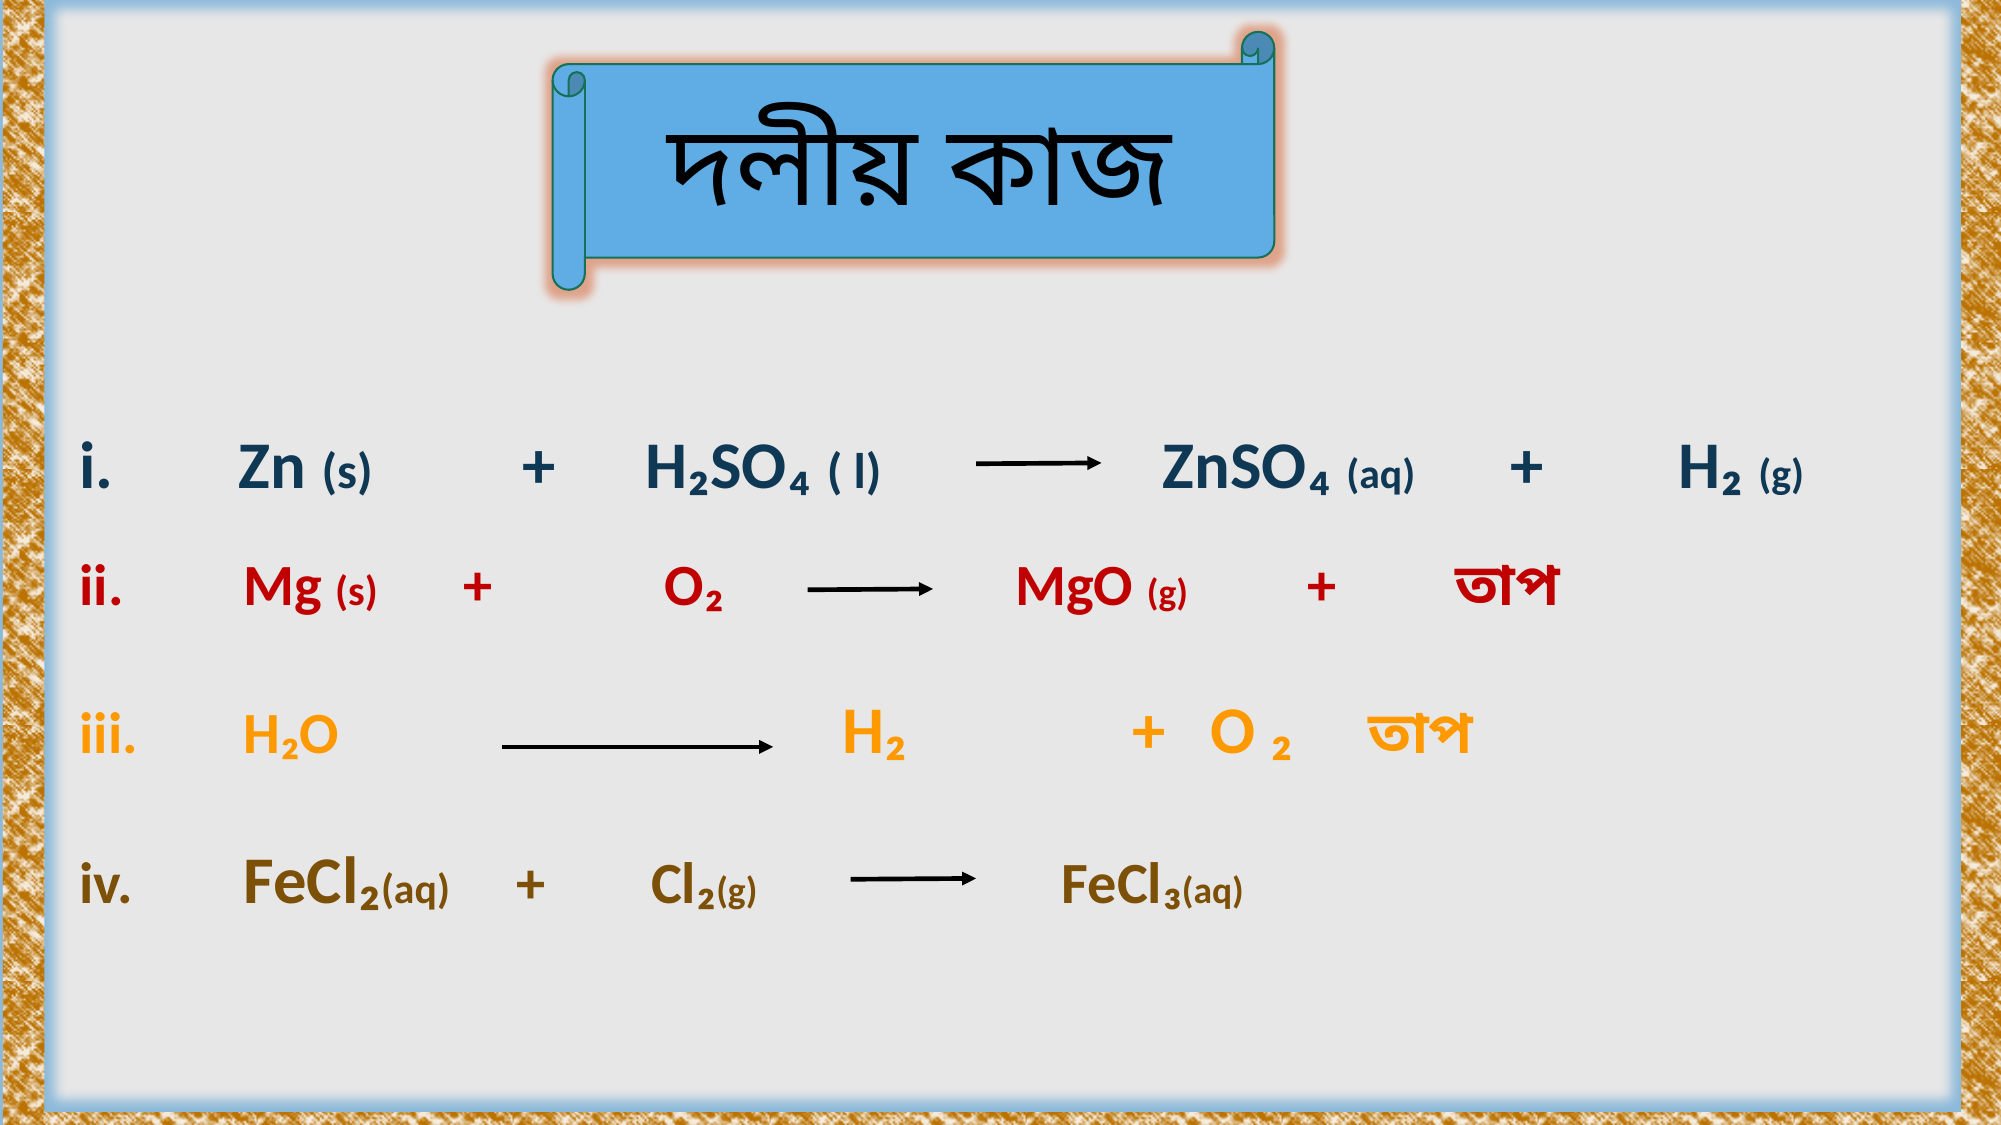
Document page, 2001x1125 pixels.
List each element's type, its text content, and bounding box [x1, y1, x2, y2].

text_box দলীয় কাজ [551, 30, 1276, 291]
text_box [2, 0, 2000, 1125]
text_box Zn (s) + H₂SO₄ ( l) ZnSO₄ (aq) + H₂ (g) Mg (s) + O₂ MgO (g) + তাপ H₂O H₂ + O ₂ তাপ FeCl₂(aq) + Cl₂(g) FeCl₃(aq) [65, 414, 1932, 924]
